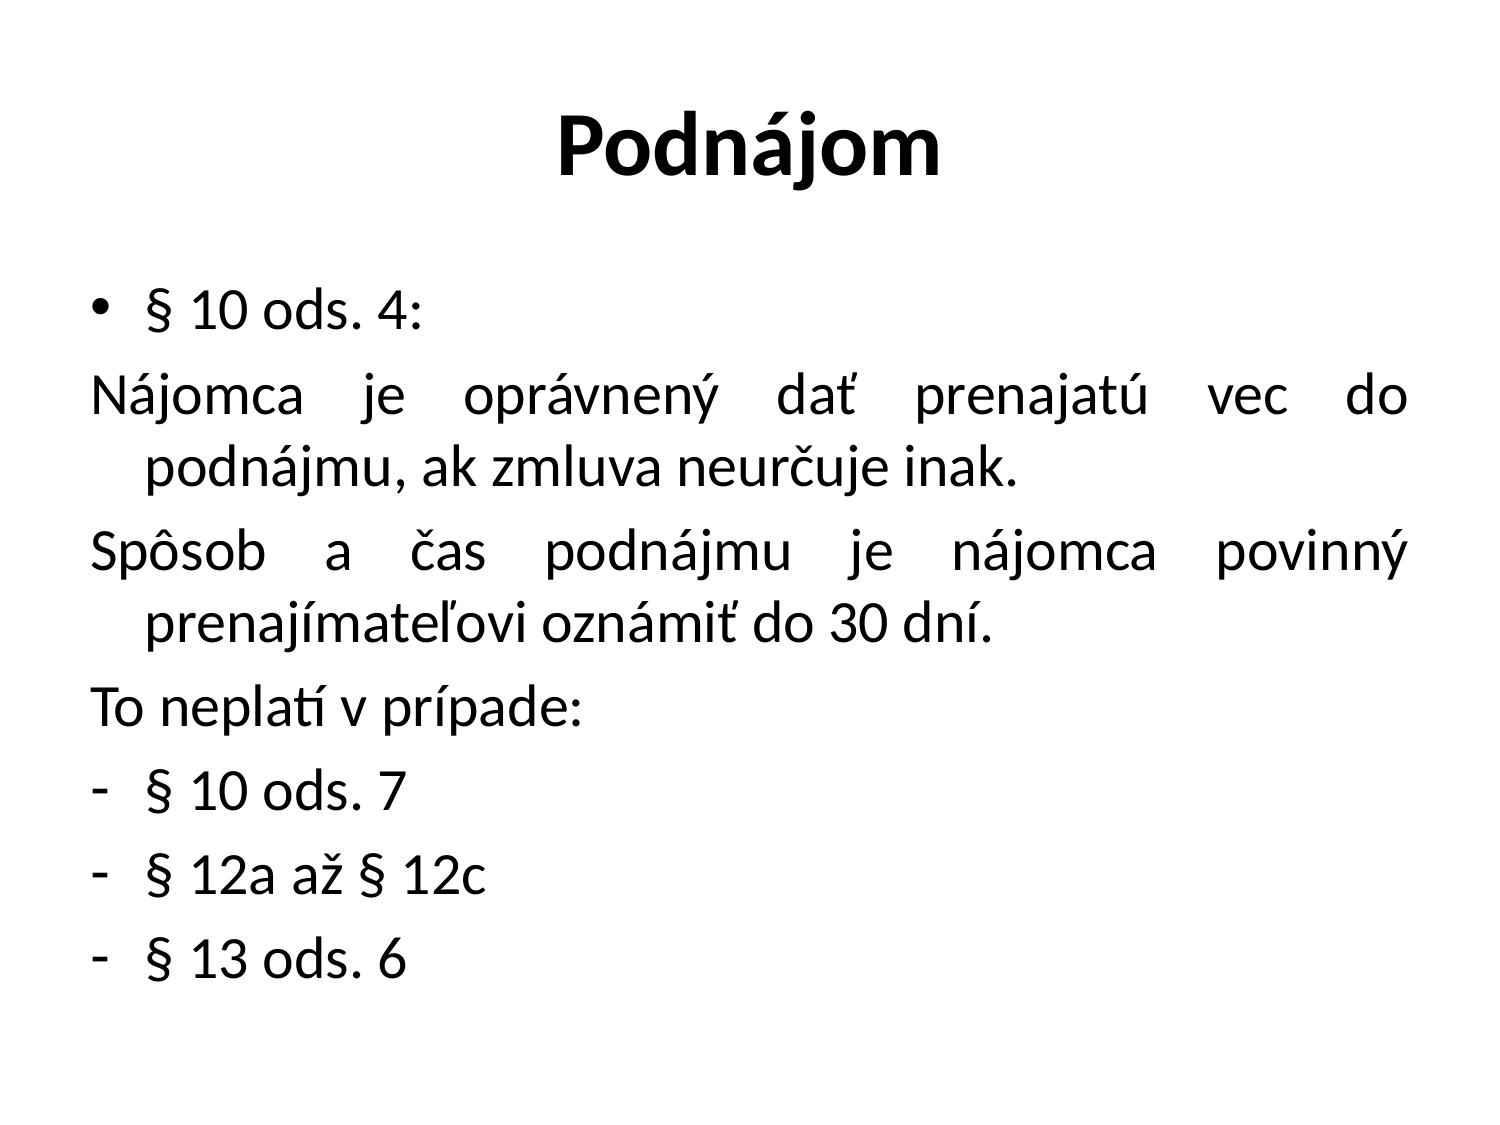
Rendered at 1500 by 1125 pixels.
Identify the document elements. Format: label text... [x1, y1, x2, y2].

list § 10 ods. 4: Nájomca je oprávnený dať prenajatú vec do podnájmu, ak zmluva neurčuje inak. Spôsob a čas podnájmu je nájomca povinný prenajímateľovi oznámiť do 30 dní. To neplatí v prípade: § 10 ods. 7 § 12a až § 12c § 13 ods. 6 [75, 262, 1425, 1005]
title Podnájom [75, 45, 1425, 233]
